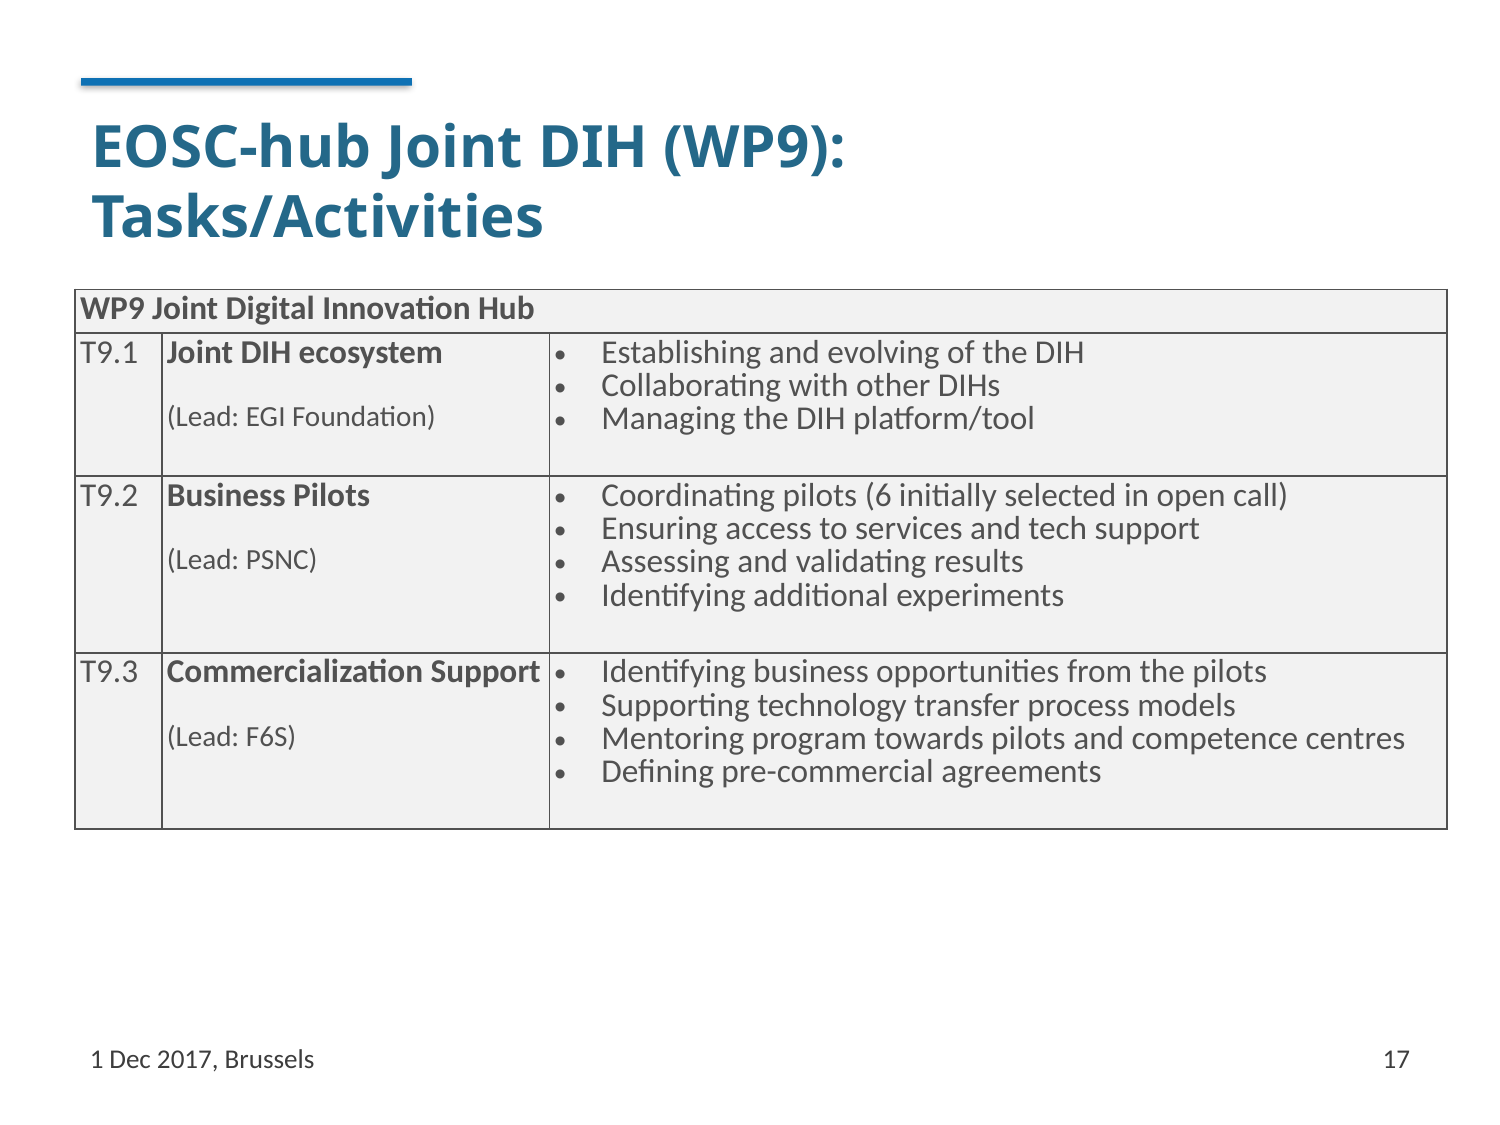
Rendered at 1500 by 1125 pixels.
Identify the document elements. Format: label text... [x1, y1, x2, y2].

table_cell T9.3 [76, 654, 161, 828]
table_cell Business Pilots (Lead: PSNC) [163, 477, 549, 652]
table_cell T9.2 [76, 477, 161, 652]
table_cell Coordinating pilots (6 initially selected in open call) Ensuring access to services and tech support Assessing and validating results Identifying additional experiments [550, 477, 1446, 652]
table_cell Identifying business opportunities from the pilots Supporting technology transfer process models Mentoring program towards pilots and competence centres Defining pre-commercial agreements [550, 654, 1446, 828]
table_cell Commercialization Support (Lead: F6S) [163, 654, 549, 828]
table_header WP9 Joint Digital Innovation Hub [76, 290, 1446, 332]
table_cell Joint DIH ecosystem (Lead: EGI Foundation) [163, 334, 549, 475]
table_cell Establishing and evolving of the DIH Collaborating with other DIHs Managing the DIH platform/tool [550, 334, 1446, 475]
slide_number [75, 1034, 425, 1094]
title EOSC-hub Joint DIH (WP9): Tasks/Activities [76, 101, 1317, 197]
table_cell T9.1 [76, 334, 161, 475]
slide_number 17 [1074, 1034, 1425, 1094]
